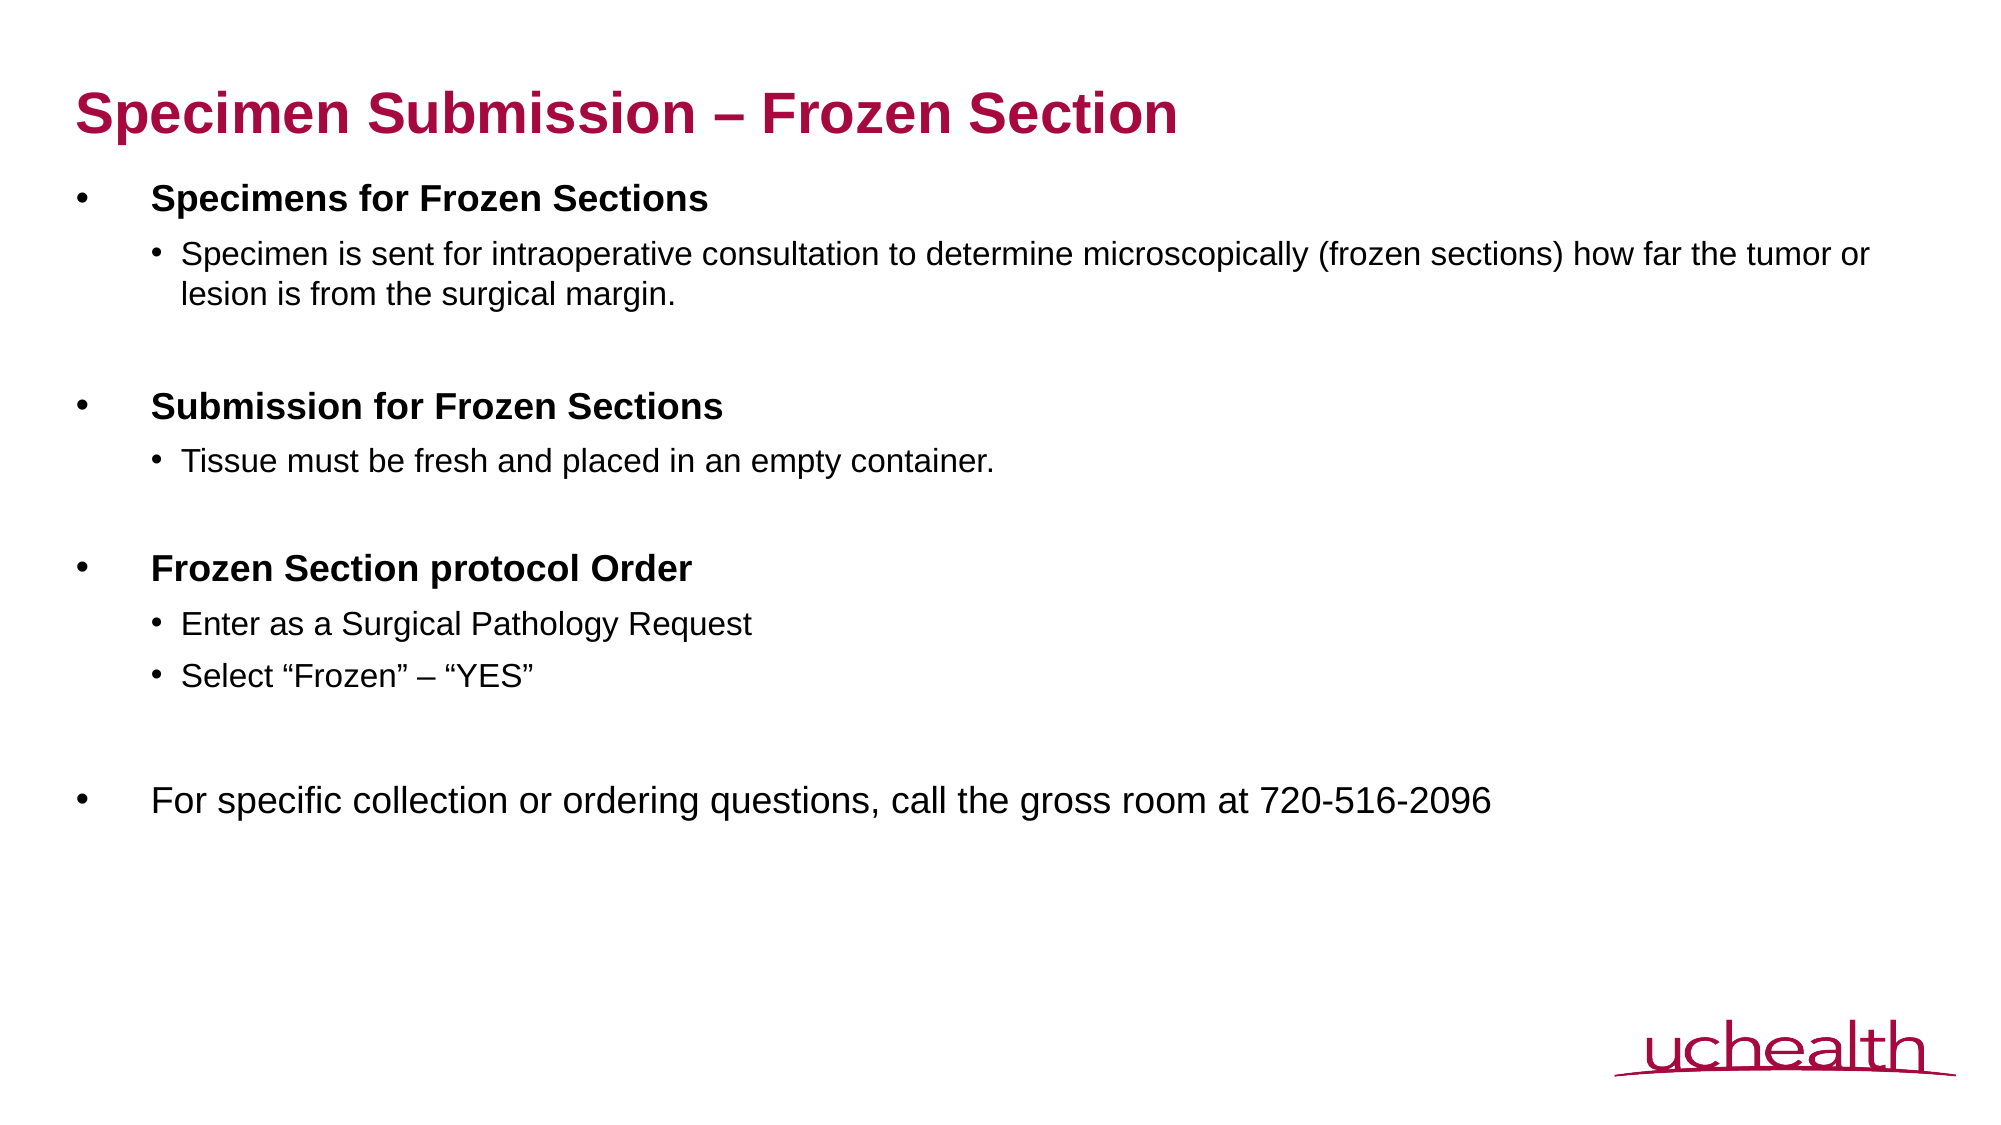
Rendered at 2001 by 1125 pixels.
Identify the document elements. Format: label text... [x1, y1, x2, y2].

picture [1614, 1019, 1956, 1077]
list Specimens for Frozen Sections Specimen is sent for intraoperative consultation to determine microscopically (frozen sections) how far the tumor or lesion is from the surgical margin. Submission for Frozen Sections Tissue must be fresh and placed in an empty container. Frozen Section protocol Order Enter as a Surgical Pathology Request Select “Frozen” – “YES” For specific collection or ordering questions, call the gross room at 720-516-2096 [75, 174, 1924, 1041]
title Specimen Submission – Frozen Section [75, 75, 1924, 174]
